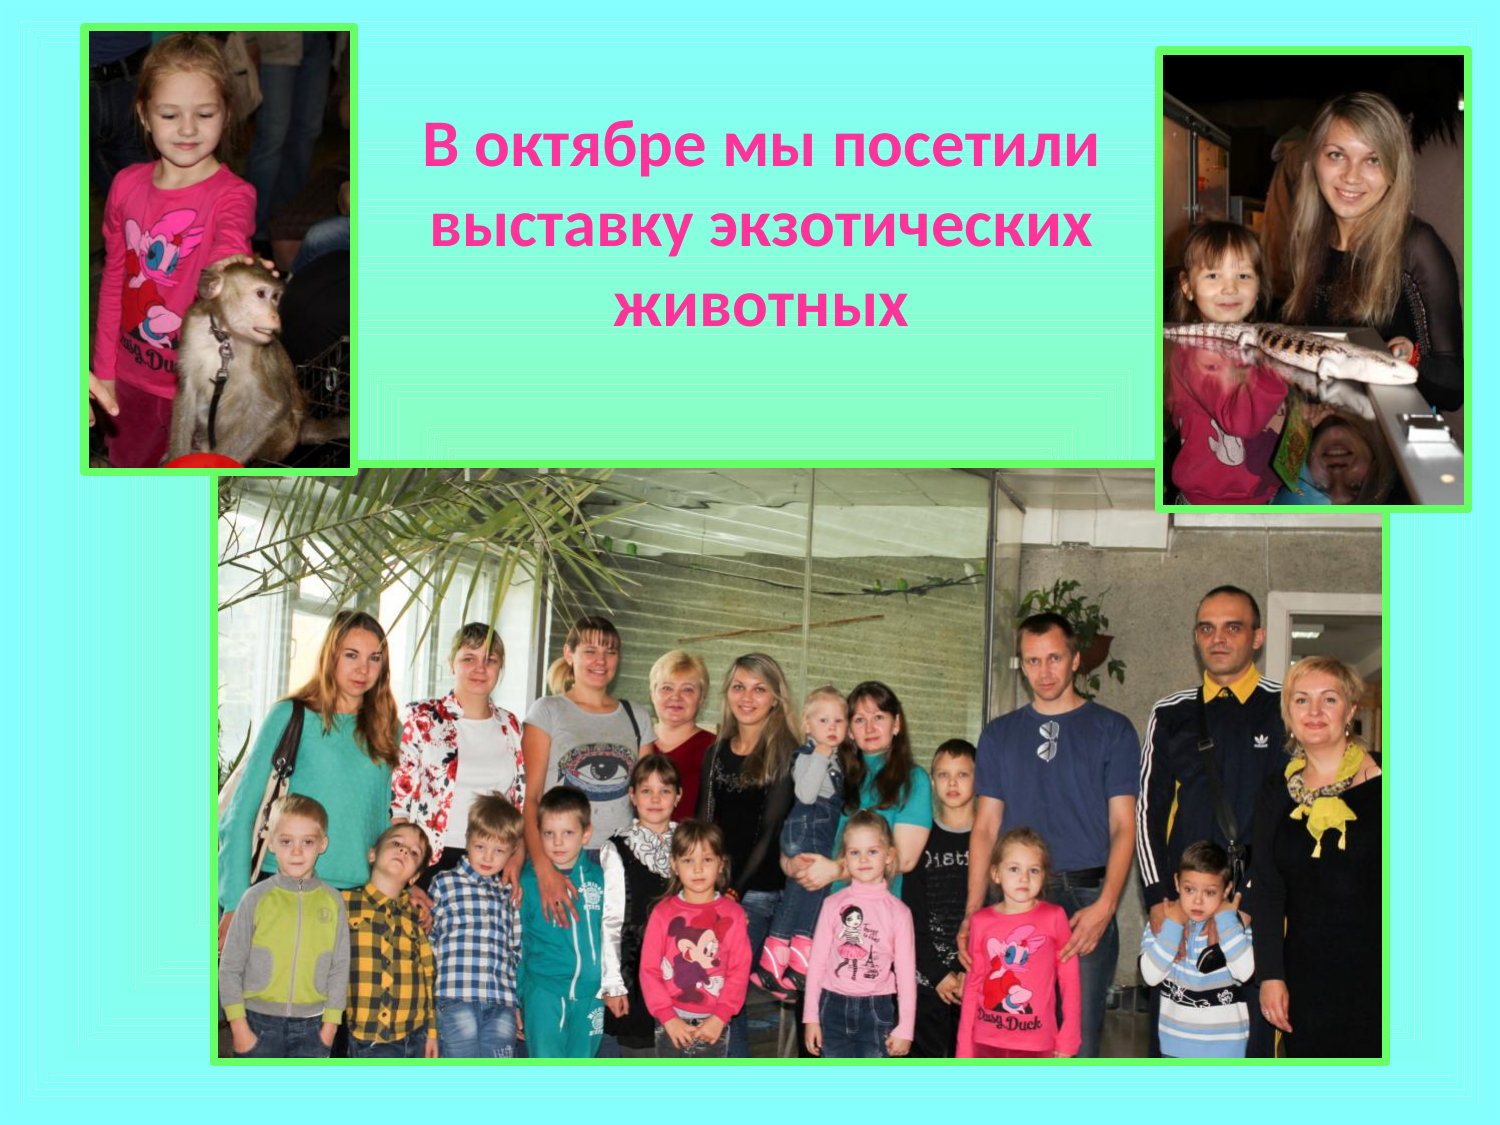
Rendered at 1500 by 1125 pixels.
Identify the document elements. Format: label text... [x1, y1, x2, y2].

picture [88, 30, 1464, 1059]
title В октябре мы посетили выставку экзотических животных [395, 90, 1128, 350]
